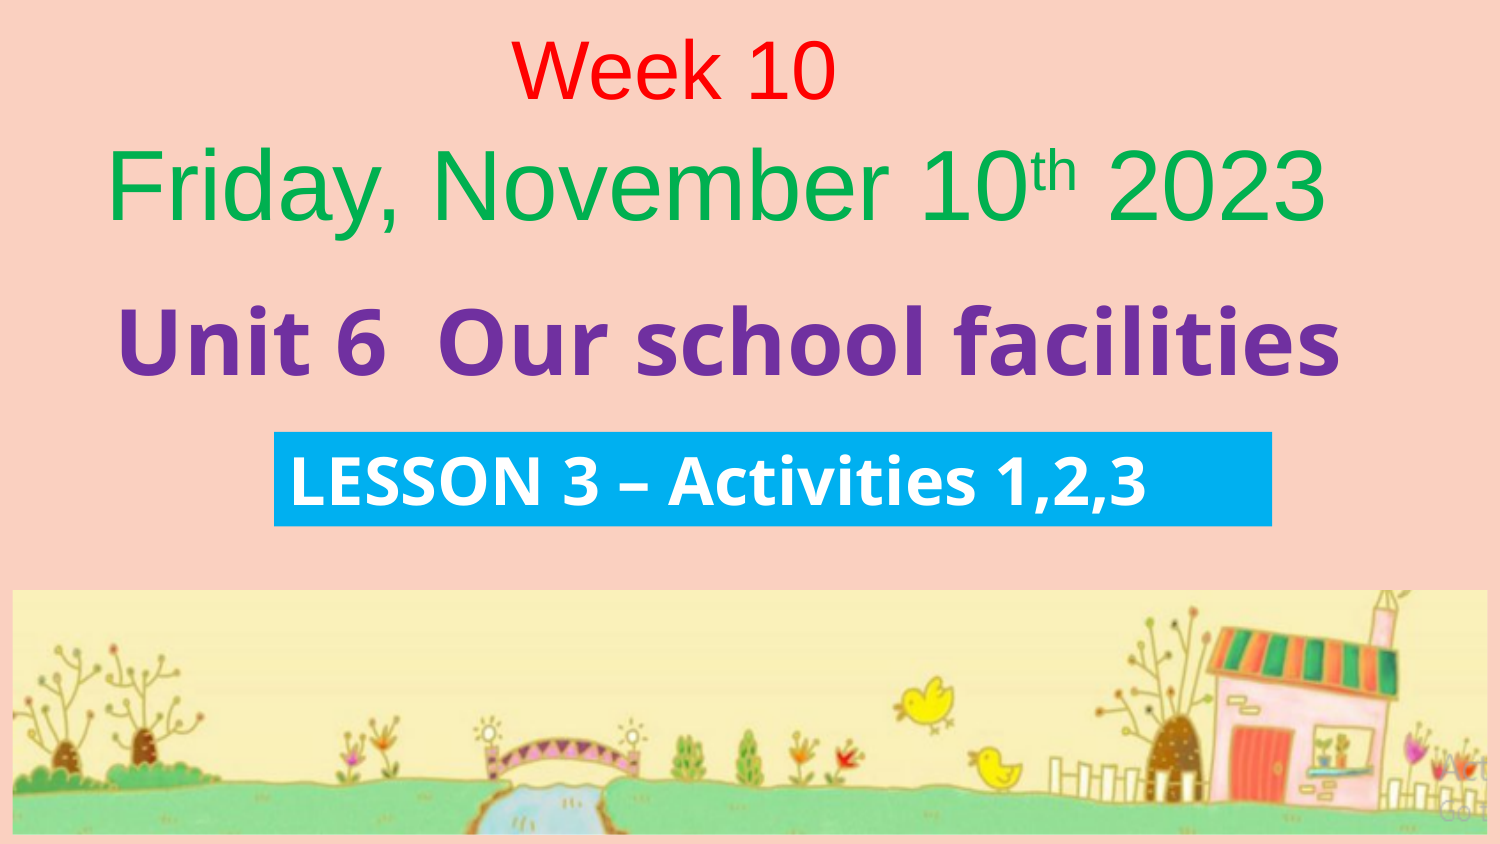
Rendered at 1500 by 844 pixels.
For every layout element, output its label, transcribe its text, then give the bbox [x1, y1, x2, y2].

text_box LESSON 3 – Activities 1,2,3 [274, 431, 1273, 527]
picture [12, 590, 1488, 835]
text_box Unit 6 Our school facilities [99, 280, 1401, 432]
text_box Friday, November 10th 2023 [90, 113, 1344, 249]
text_box Week 10 [350, 9, 1000, 113]
